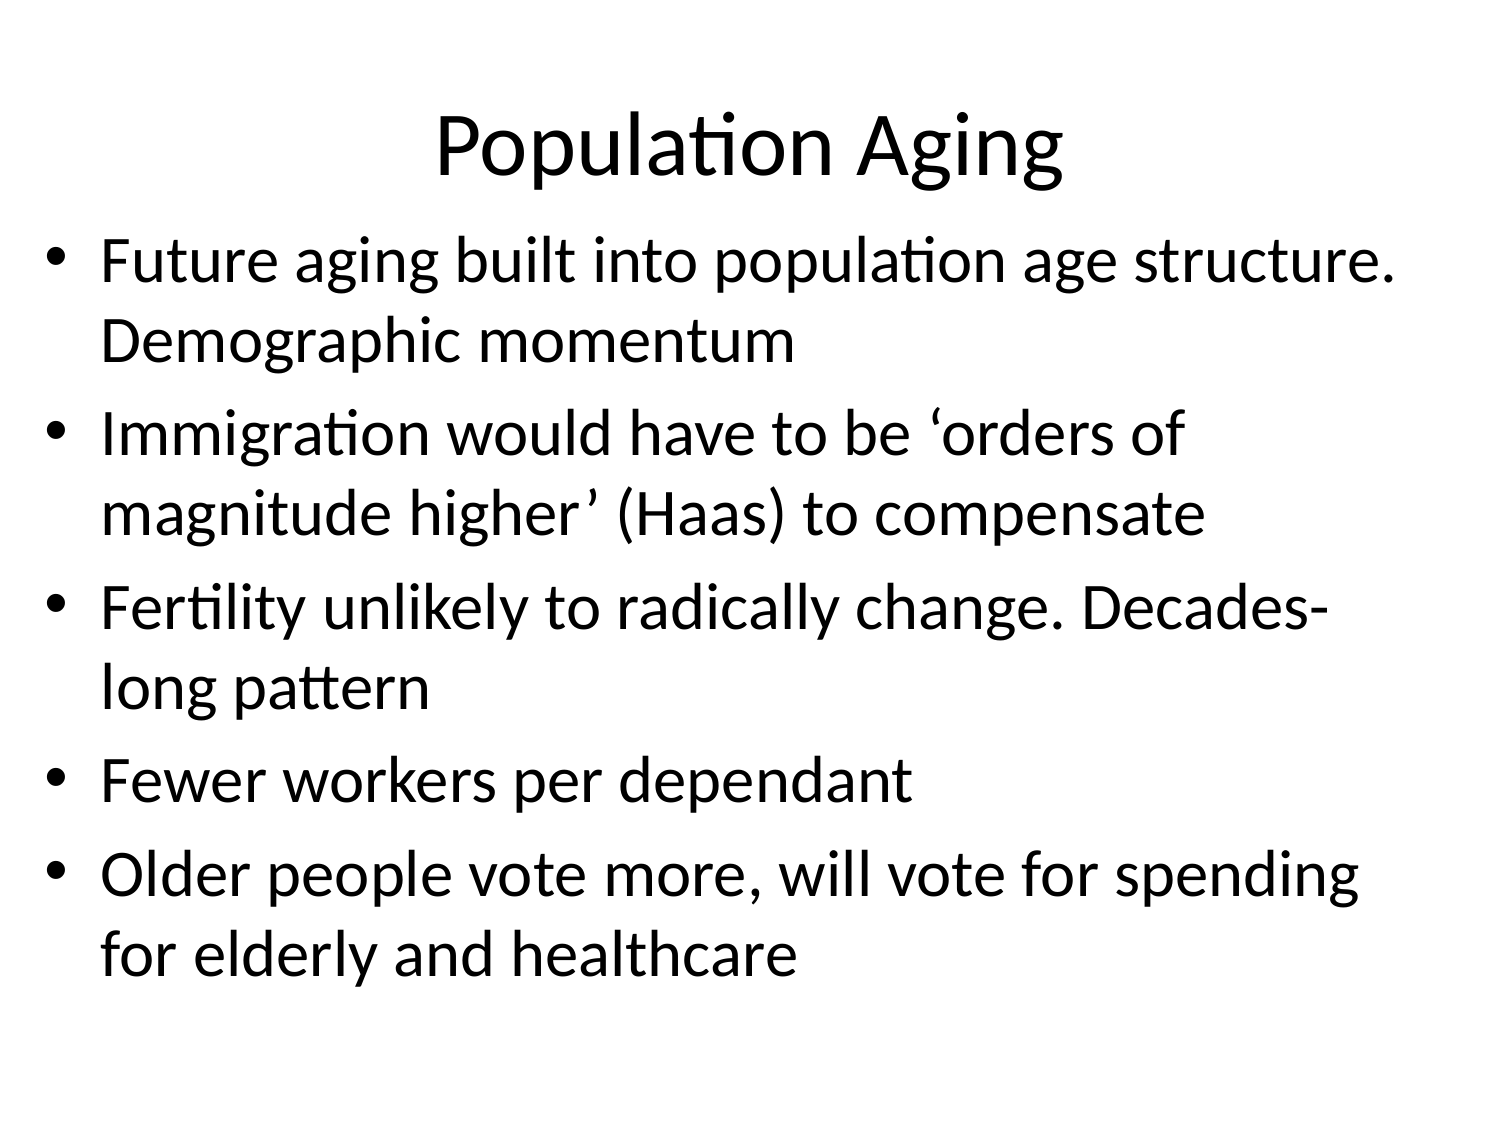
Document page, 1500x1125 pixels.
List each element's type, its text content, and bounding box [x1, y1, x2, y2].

list Future aging built into population age structure. Demographic momentum Immigration would have to be ‘orders of magnitude higher’ (Haas) to compensate Fertility unlikely to radically change. Decades-long pattern Fewer workers per dependant Older people vote more, will vote for spending for elderly and healthcare [29, 208, 1425, 1071]
title Population Aging [75, 45, 1425, 208]
